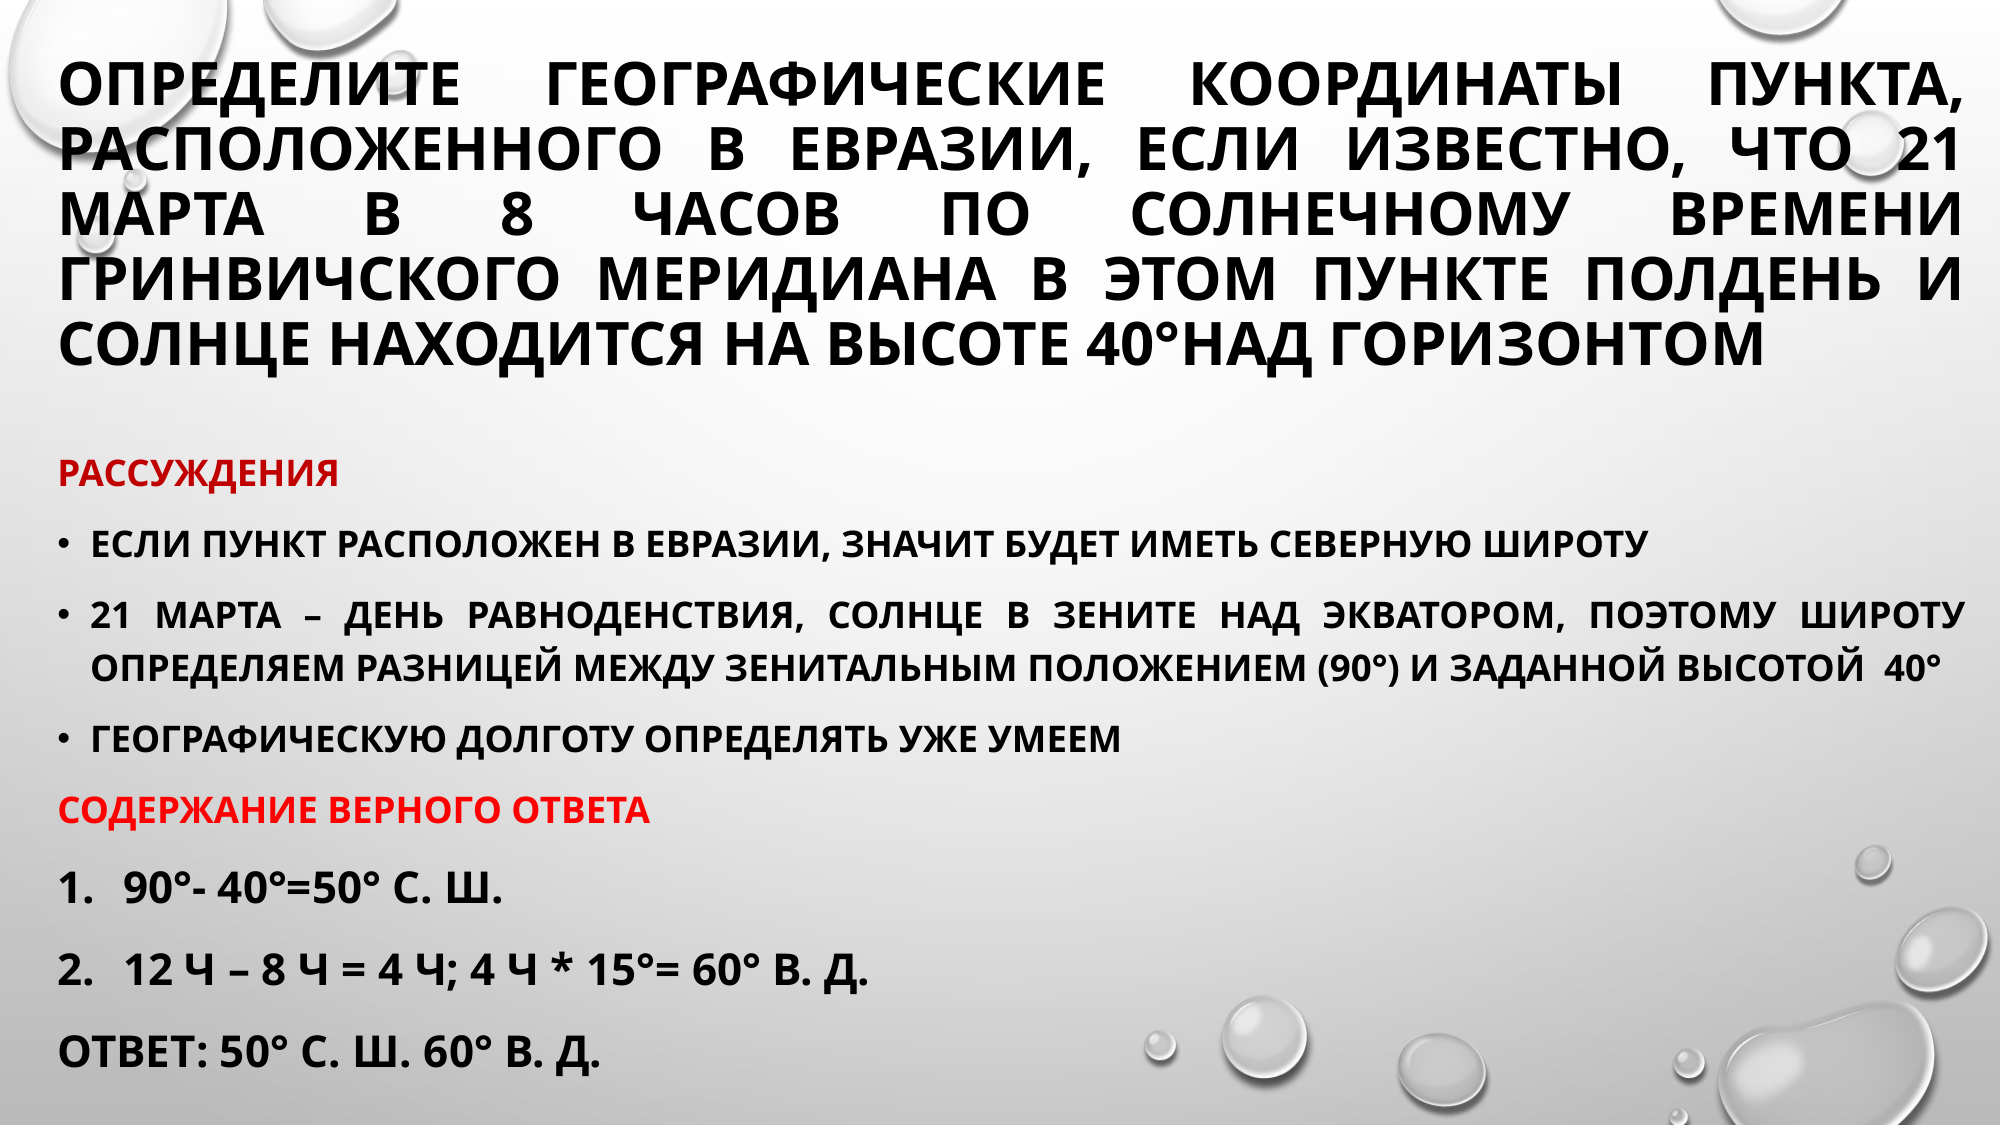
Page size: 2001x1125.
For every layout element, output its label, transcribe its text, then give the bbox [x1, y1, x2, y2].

list Рассуждения Если пункт расположен в евразии, значит будет иметь северную широту 21 марта – день равноденствия, солнце в зените над экватором, поэтому широту определяем разницей между зенитальным положением (90°) и заданной высотой 40° Географическую долготу определять уже умеем Содержание верного ответа 90°- 40°=50° с. ш. 12 ч – 8 ч = 4 ч; 4 ч * 15°= 60° в. д. Ответ: 50° с. ш. 60° в. д. [42, 433, 1982, 1125]
picture [0, 0, 2000, 1125]
title Определите географические координаты пункта, расположенного в Евразии, если известно, что 21 марта в 8 часов по солнечному времени гринвичского меридиана в этом пункте полдень и солнце находится на высоте 40°над горизонтом [42, 43, 1982, 389]
